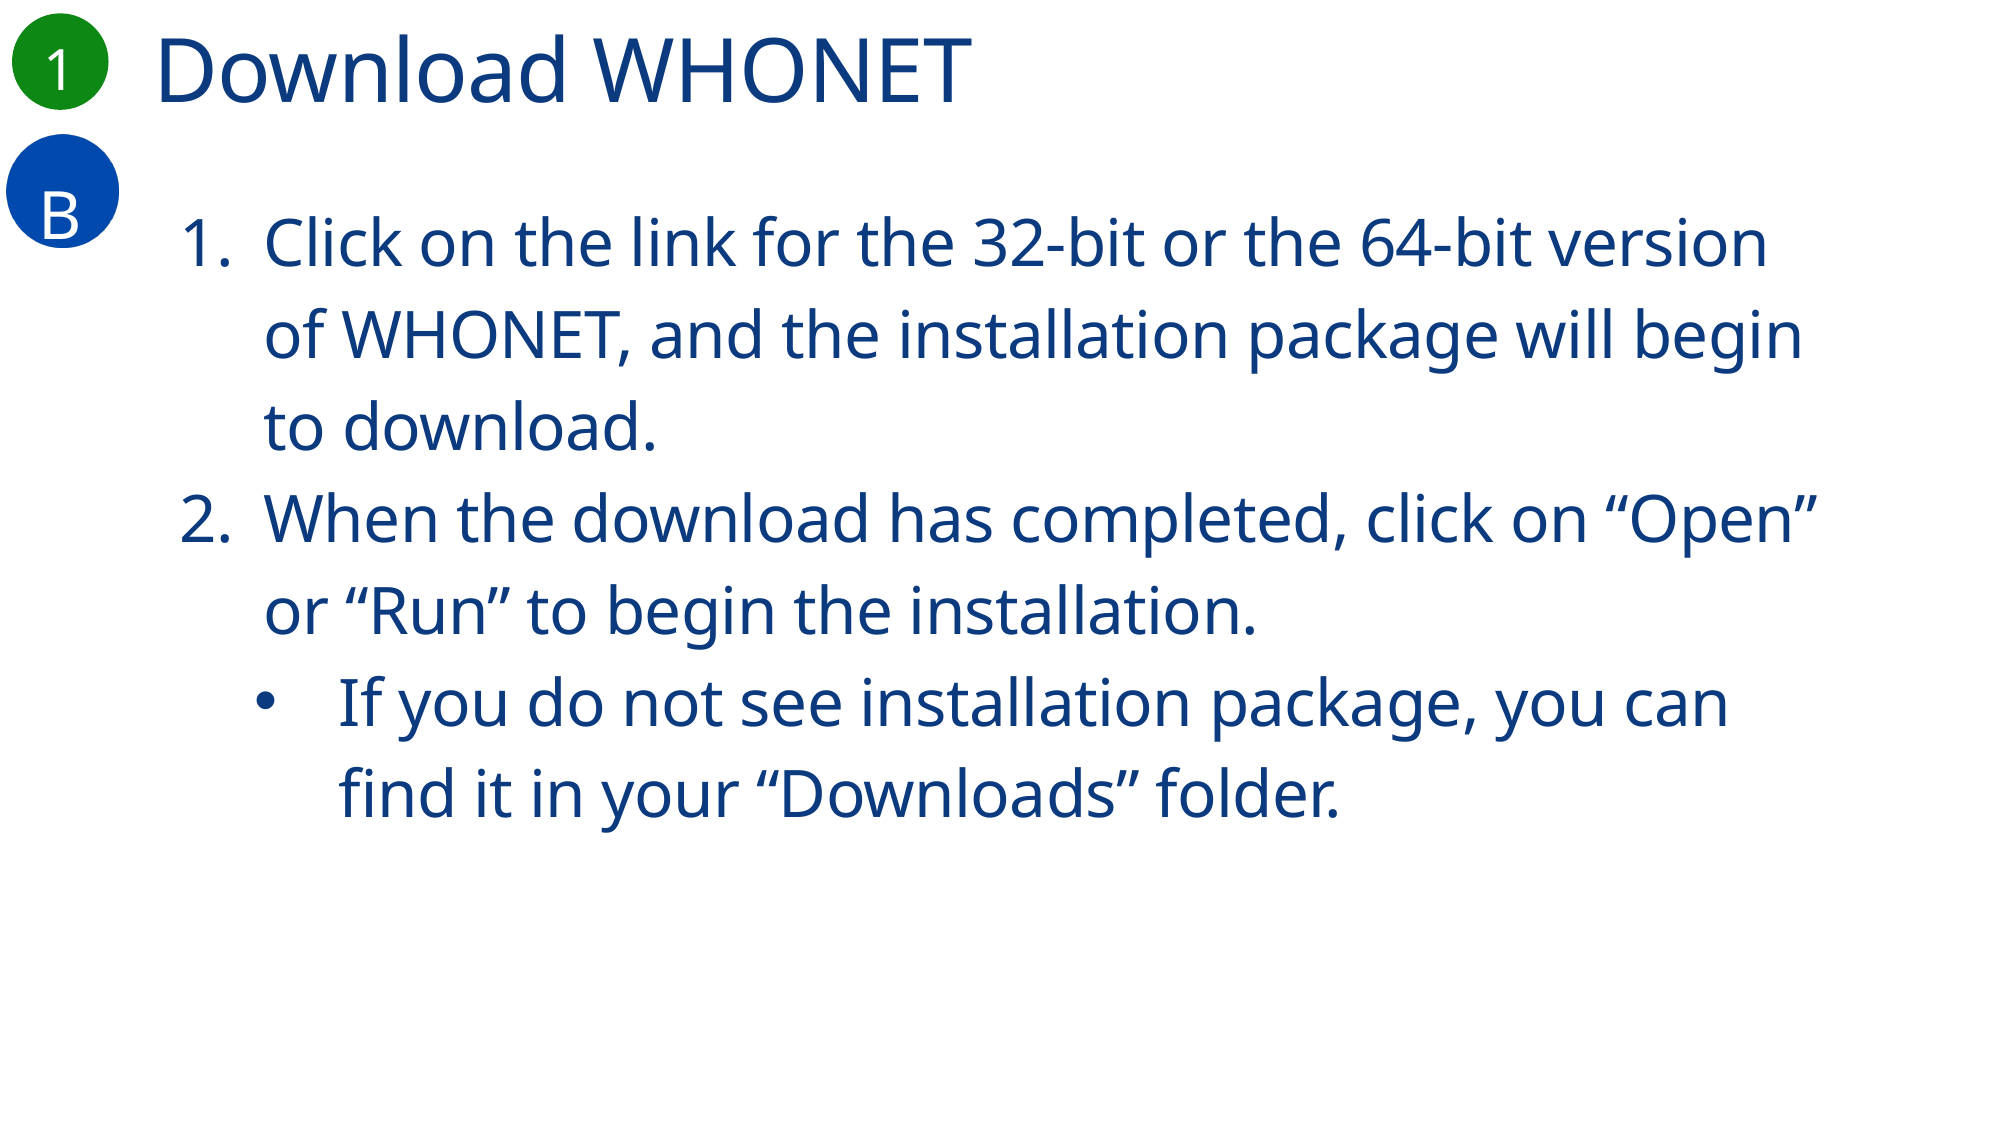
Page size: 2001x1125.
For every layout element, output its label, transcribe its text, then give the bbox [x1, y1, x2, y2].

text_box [6, 85, 119, 248]
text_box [12, 11, 109, 85]
text_box Click on the link for the 32-bit or the 64-bit version of WHONET, and the installation package will begin to download. When the download has completed, click on “Open” or “Run” to begin the installation. If you do not see installation package, you can find it in your “Downloads” folder. [123, 187, 1824, 831]
text_box Download WHONET [153, 0, 1598, 120]
